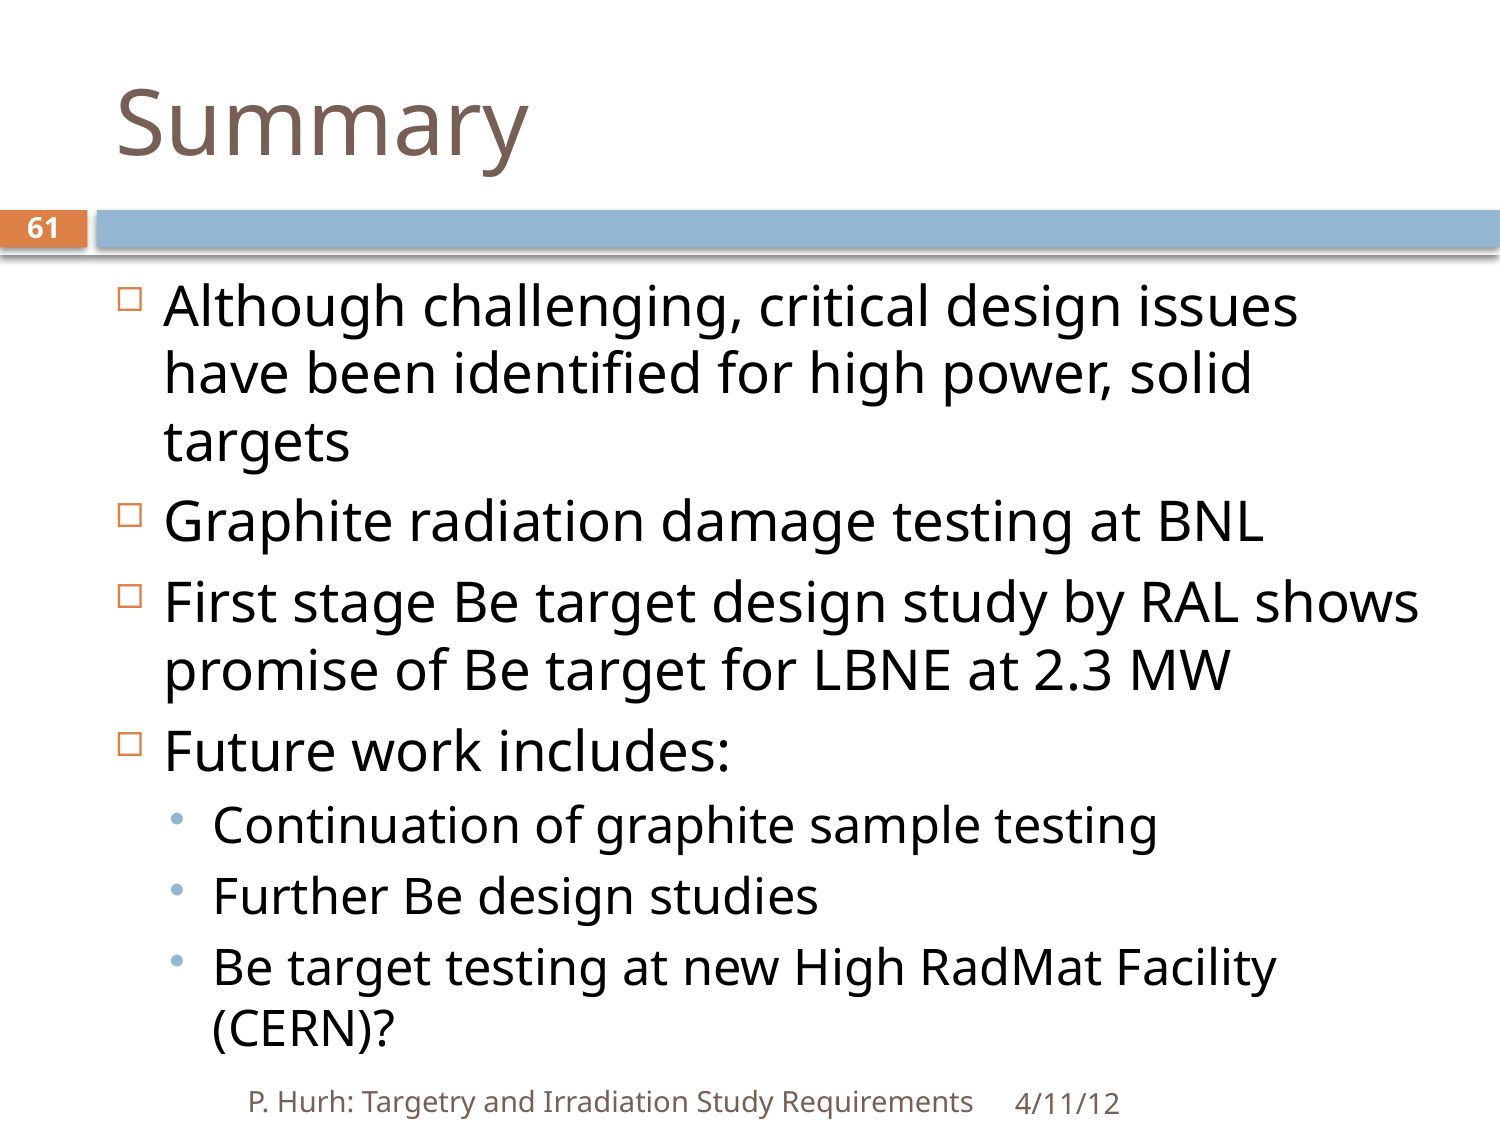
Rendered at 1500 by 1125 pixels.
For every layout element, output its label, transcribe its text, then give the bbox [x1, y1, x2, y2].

title Summary [100, 37, 1438, 200]
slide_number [999, 1073, 1438, 1125]
slide_number 61 [0, 208, 88, 249]
list Although challenging, critical design issues have been identified for high power, solid targets Graphite radiation damage testing at BNL First stage Be target design study by RAL shows promise of Be target for LBNE at 2.3 MW Future work includes: Continuation of graphite sample testing Further Be design studies Be target testing at new High RadMat Facility (CERN)? [100, 262, 1438, 1073]
footer P. Hurh: Targetry and Irradiation Study Requirements [99, 1072, 990, 1125]
